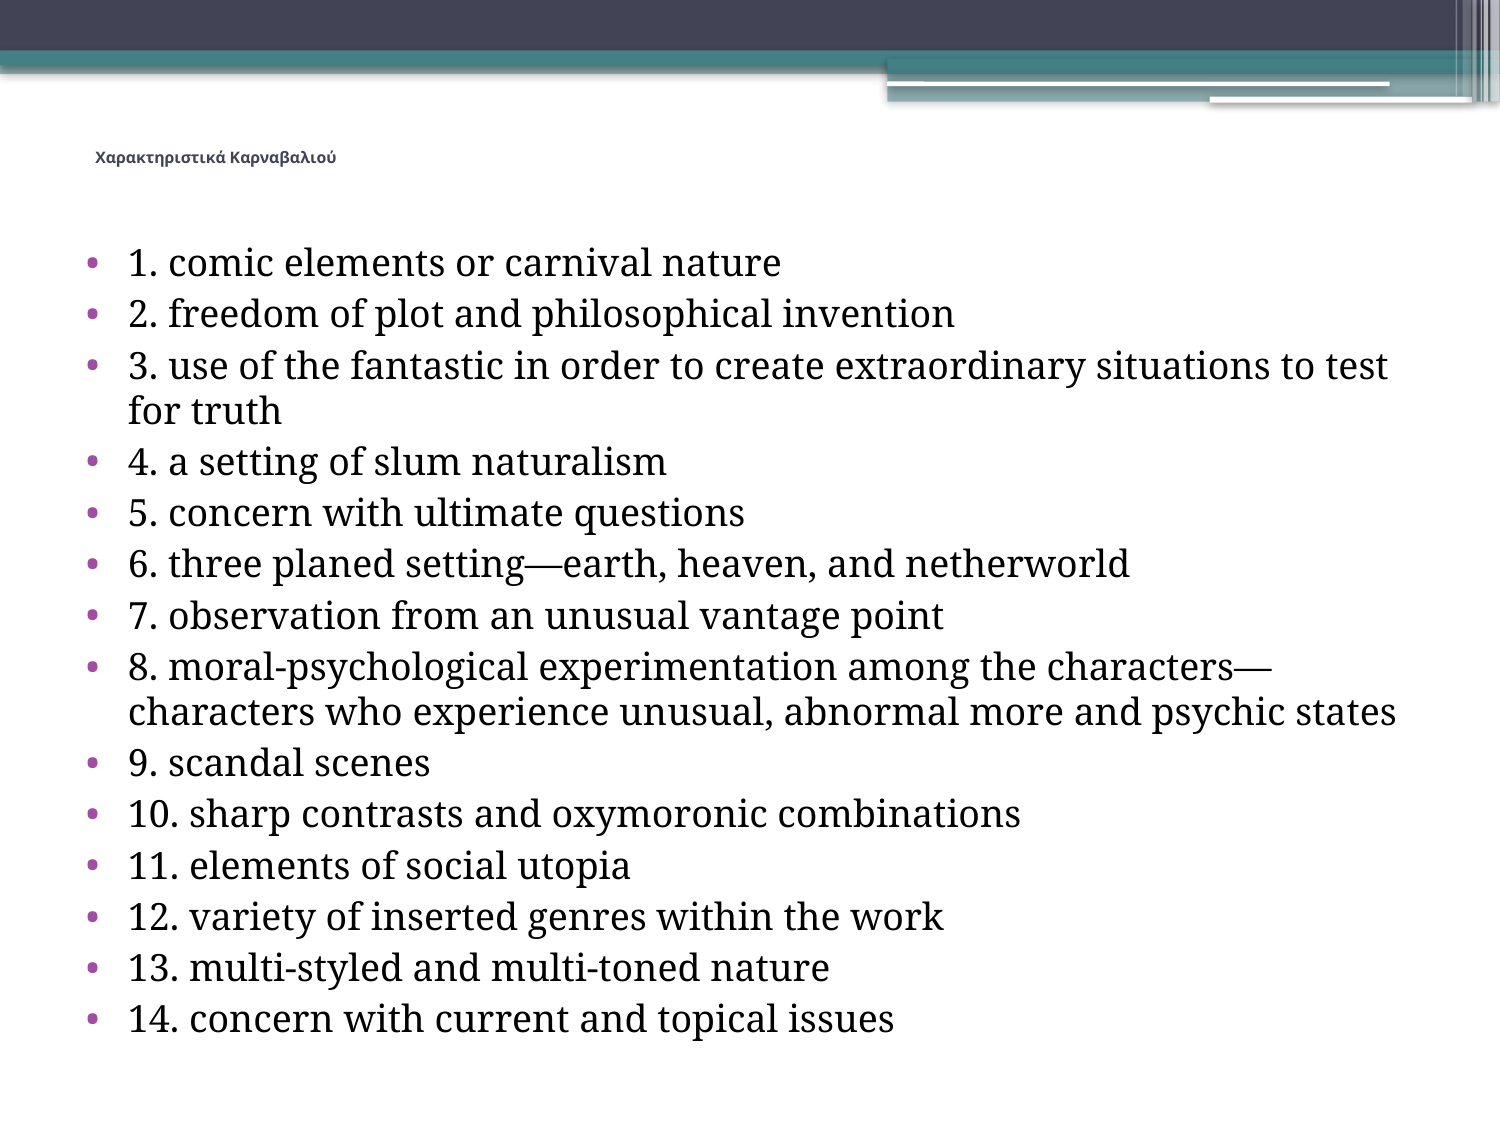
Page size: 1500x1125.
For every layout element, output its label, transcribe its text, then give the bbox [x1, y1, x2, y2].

title Χαρακτηριστικά Καρναβαλιού [76, 101, 1307, 209]
list 1. comic elements or carnival nature 2. freedom of plot and philosophical invention 3. use of the fantastic in order to create extraordinary situations to test for truth 4. a setting of slum naturalism 5. concern with ultimate questions 6. three planed setting—earth, heaven, and netherworld 7. observation from an unusual vantage point 8. moral-psychological experimentation among the characters—characters who experience unusual, abnormal more and psychic states 9. scandal scenes 10. sharp contrasts and oxymoronic combinations 11. elements of social utopia 12. variety of inserted genres within the work 13. multi-styled and multi-toned nature 14. concern with current and topical issues [53, 231, 1414, 996]
